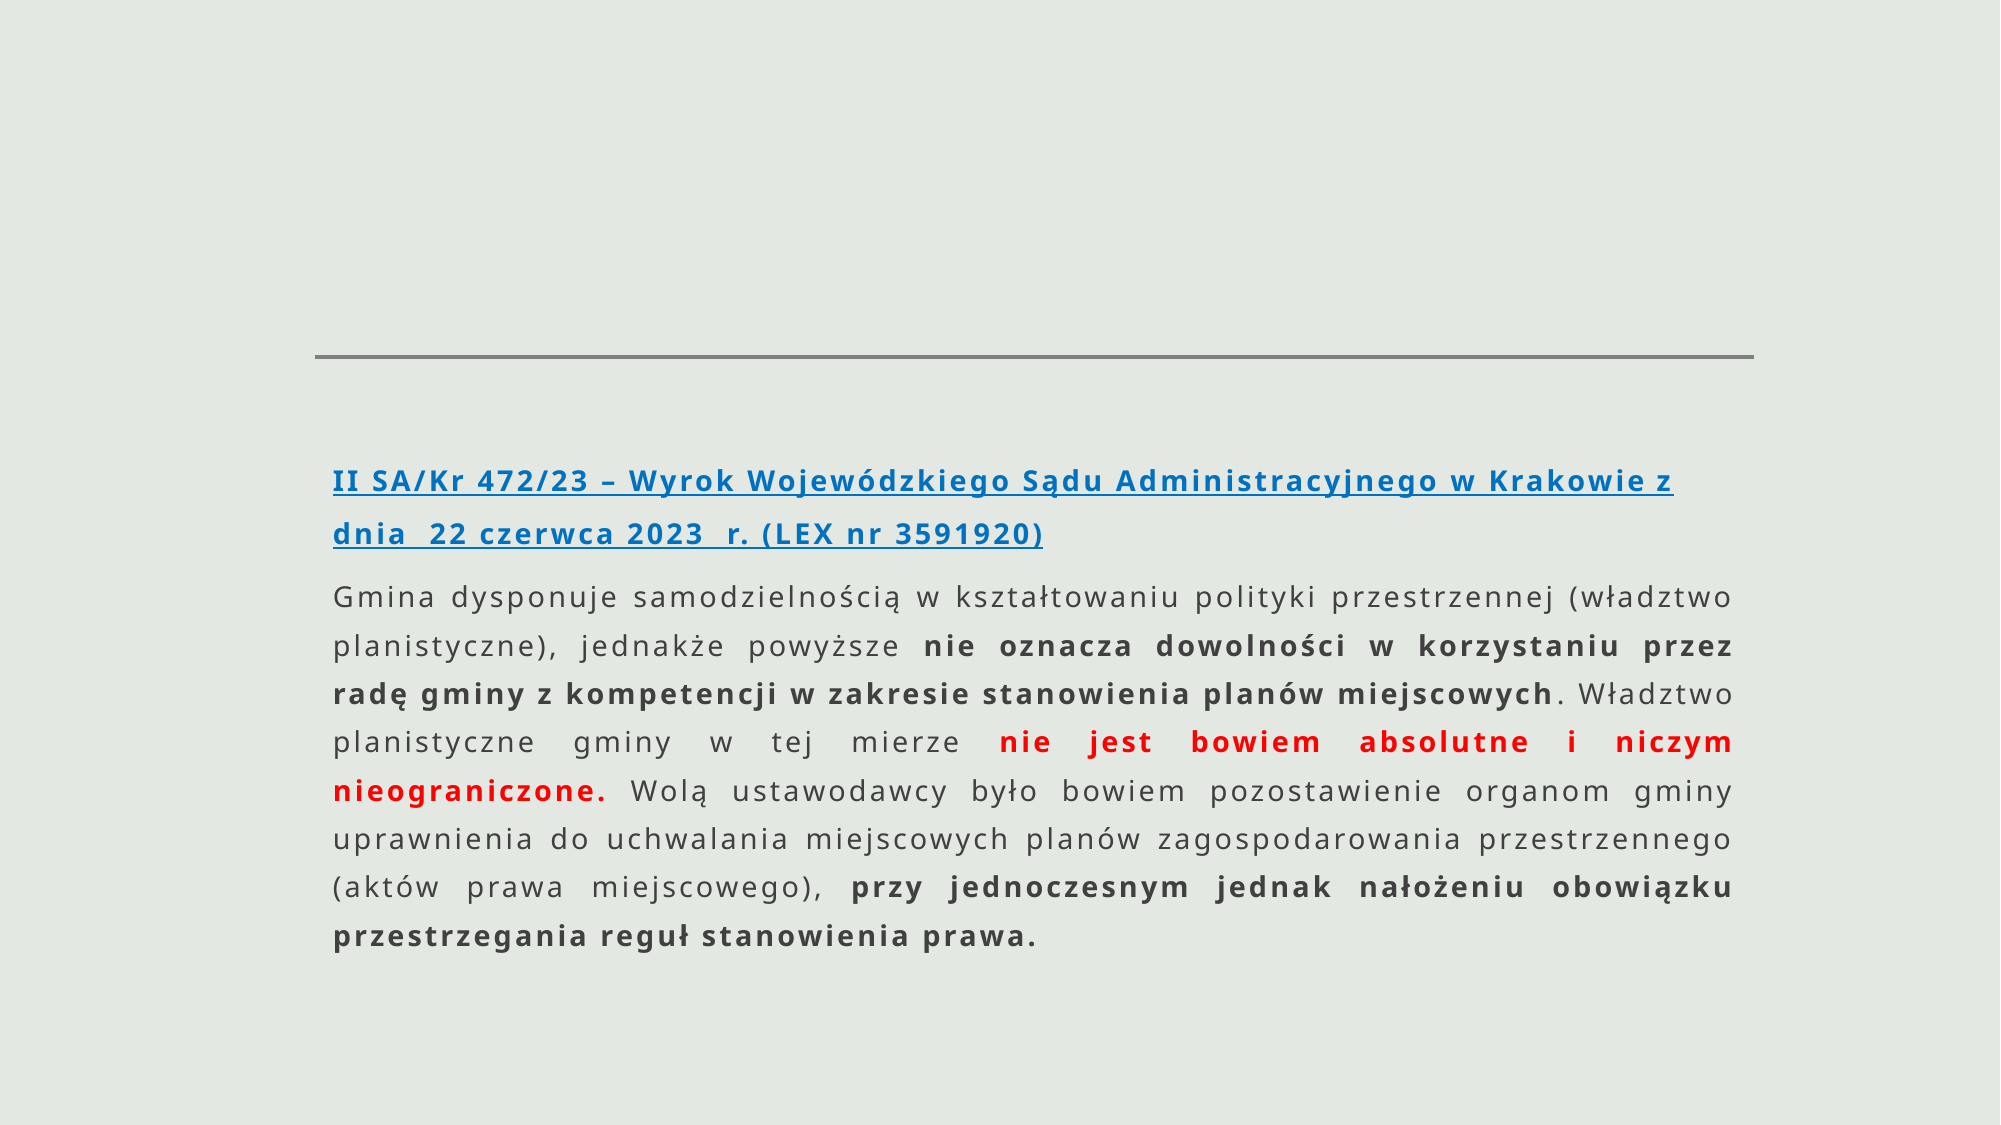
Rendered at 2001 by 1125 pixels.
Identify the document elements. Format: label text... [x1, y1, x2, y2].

list II SA/Kr 472/23 – Wyrok Wojewódzkiego Sądu Administracyjnego w Krakowie z dnia 22 czerwca 2023 r. (LEX nr 3591920) Gmina dysponuje samodzielnością w kształtowaniu polityki przestrzennej (władztwo planistyczne), jednakże powyższe nie oznacza dowolności w korzystaniu przez radę gminy z kompetencji w zakresie stanowienia planów miejscowych. Władztwo planistyczne gminy w tej mierze nie jest bowiem absolutne i niczym nieograniczone. Wolą ustawodawcy było bowiem pozostawienie organom gminy uprawnienia do uchwalania miejscowych planów zagospodarowania przestrzennego (aktów prawa miejscowego), przy jednoczesnym jednak nałożeniu obowiązku przestrzegania reguł stanowienia prawa. [315, 379, 1754, 979]
